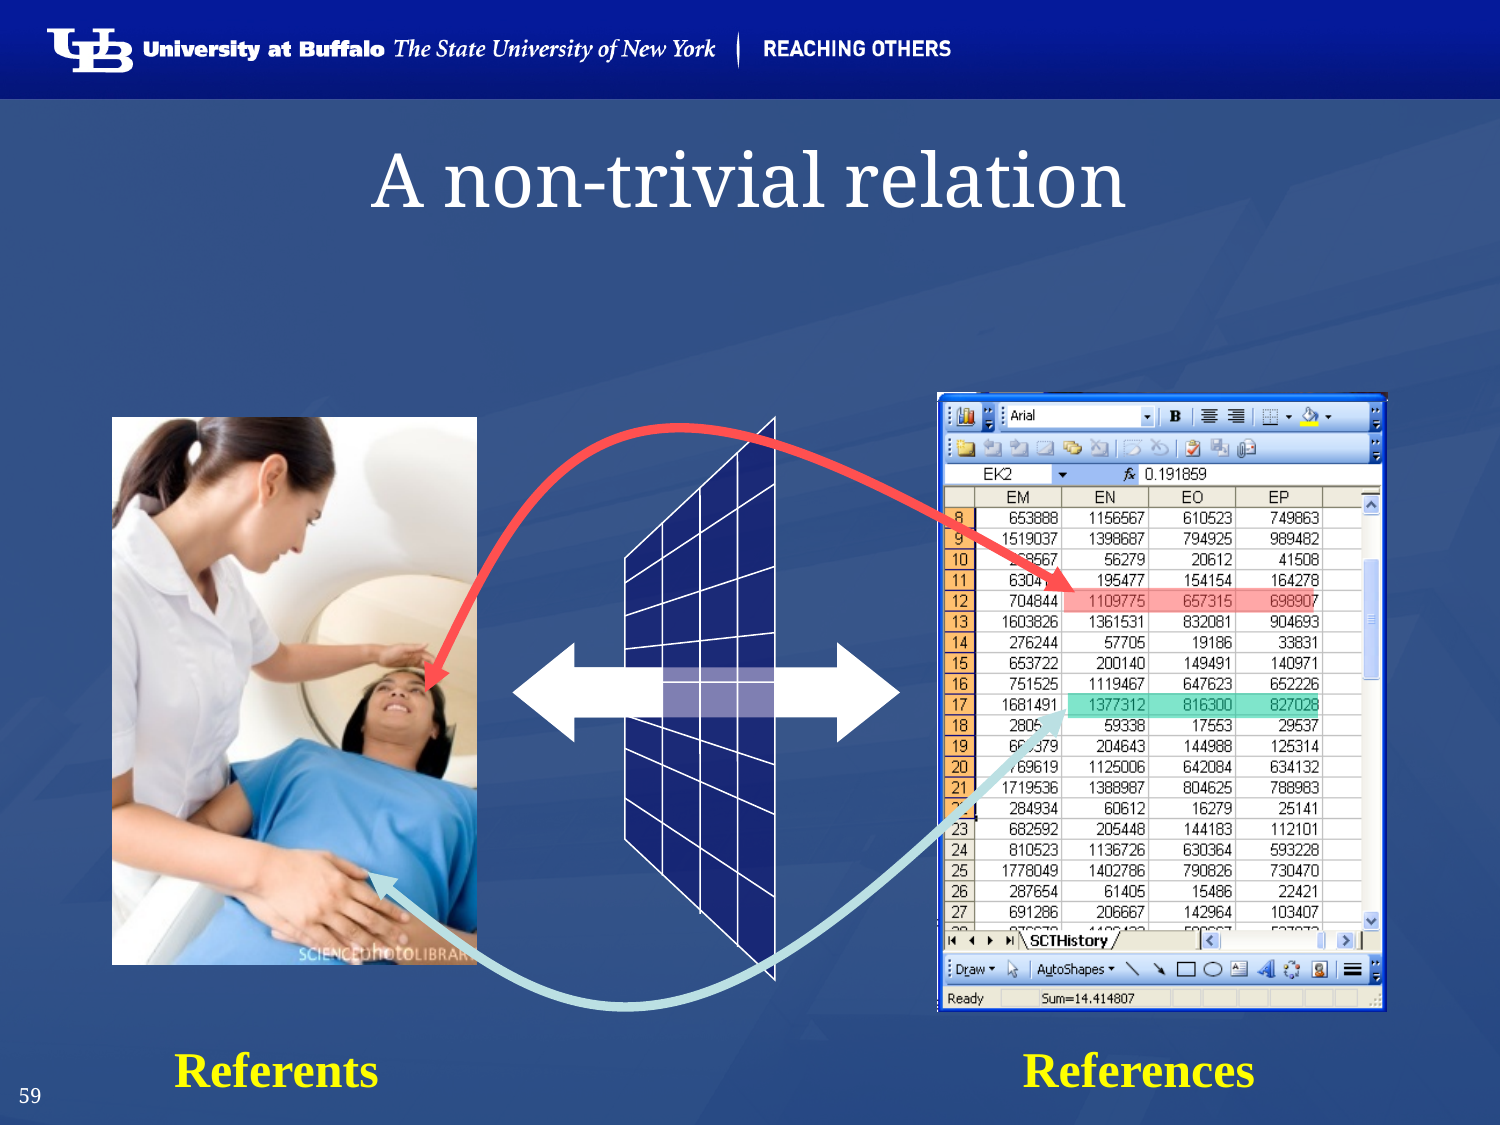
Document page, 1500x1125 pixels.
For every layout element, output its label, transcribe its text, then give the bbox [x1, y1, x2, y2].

text_box [779, 445, 932, 638]
text_box Referents [159, 1029, 394, 1105]
picture [112, 417, 477, 965]
text_box [480, 437, 619, 684]
text_box [779, 740, 932, 957]
title A non-trivial relation [37, 125, 1463, 250]
picture [0, 0, 1500, 99]
text_box [480, 813, 713, 1007]
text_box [624, 417, 776, 981]
text_box [512, 667, 619, 743]
text_box [779, 642, 901, 743]
text_box References [1007, 1029, 1271, 1105]
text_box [937, 392, 1388, 1012]
